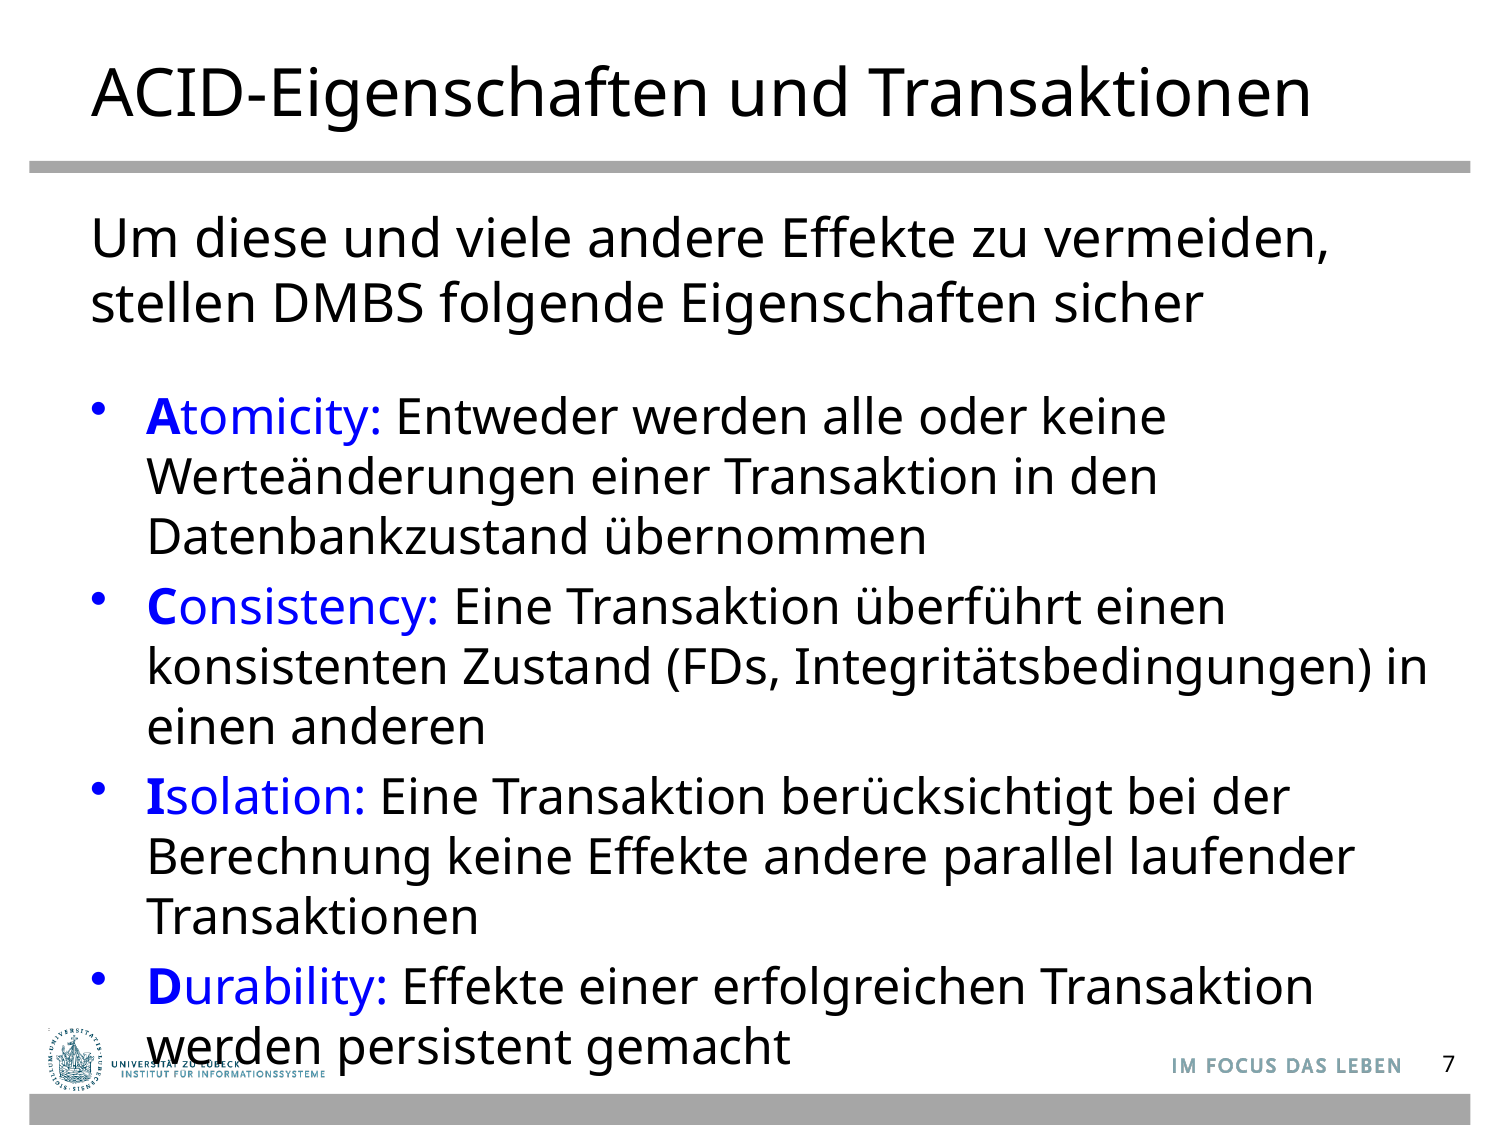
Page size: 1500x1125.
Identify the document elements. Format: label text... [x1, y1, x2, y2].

picture [1173, 1058, 1305, 1073]
title ACID-Eigenschaften und Transaktionen [76, 42, 1427, 126]
list Um diese und viele andere Effekte zu vermeiden, stellen DMBS folgende Eigenschaften sicher Atomicity: Entweder werden alle oder keine Werteänderungen einer Transaktion in den Datenbankzustand übernommen Consistency: Eine Transaktion überführt einen konsistenten Zustand (FDs, Integritätsbedingungen) in einen anderen Isolation: Eine Transaktion berücksichtigt bei der Berechnung keine Effekte andere parallel laufender Transaktionen Durability: Effekte einer erfolgreichen Transaktion werden persistent gemacht [75, 196, 1447, 1012]
slide_number 7 [1305, 1050, 1471, 1083]
